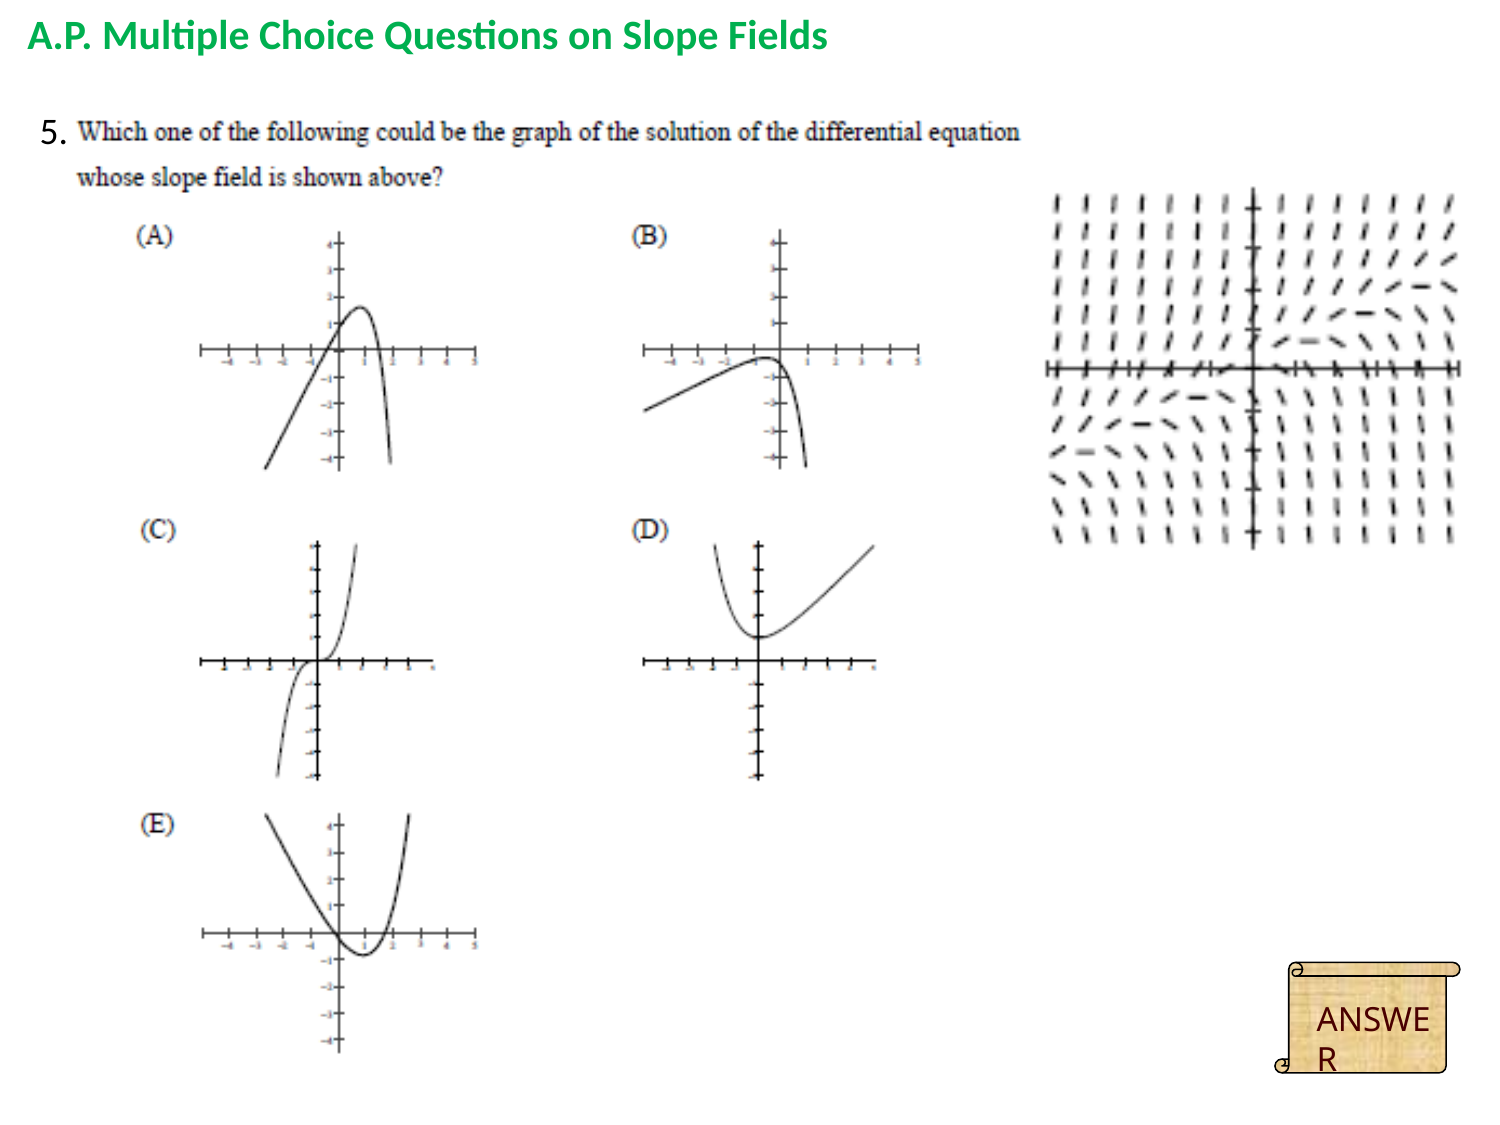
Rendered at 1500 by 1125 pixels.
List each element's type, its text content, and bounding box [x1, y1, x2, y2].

text_box A.P. Multiple Choice Questions on Slope Fields [12, 0, 1030, 65]
picture [19, 87, 1500, 1055]
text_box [1274, 962, 1461, 1087]
